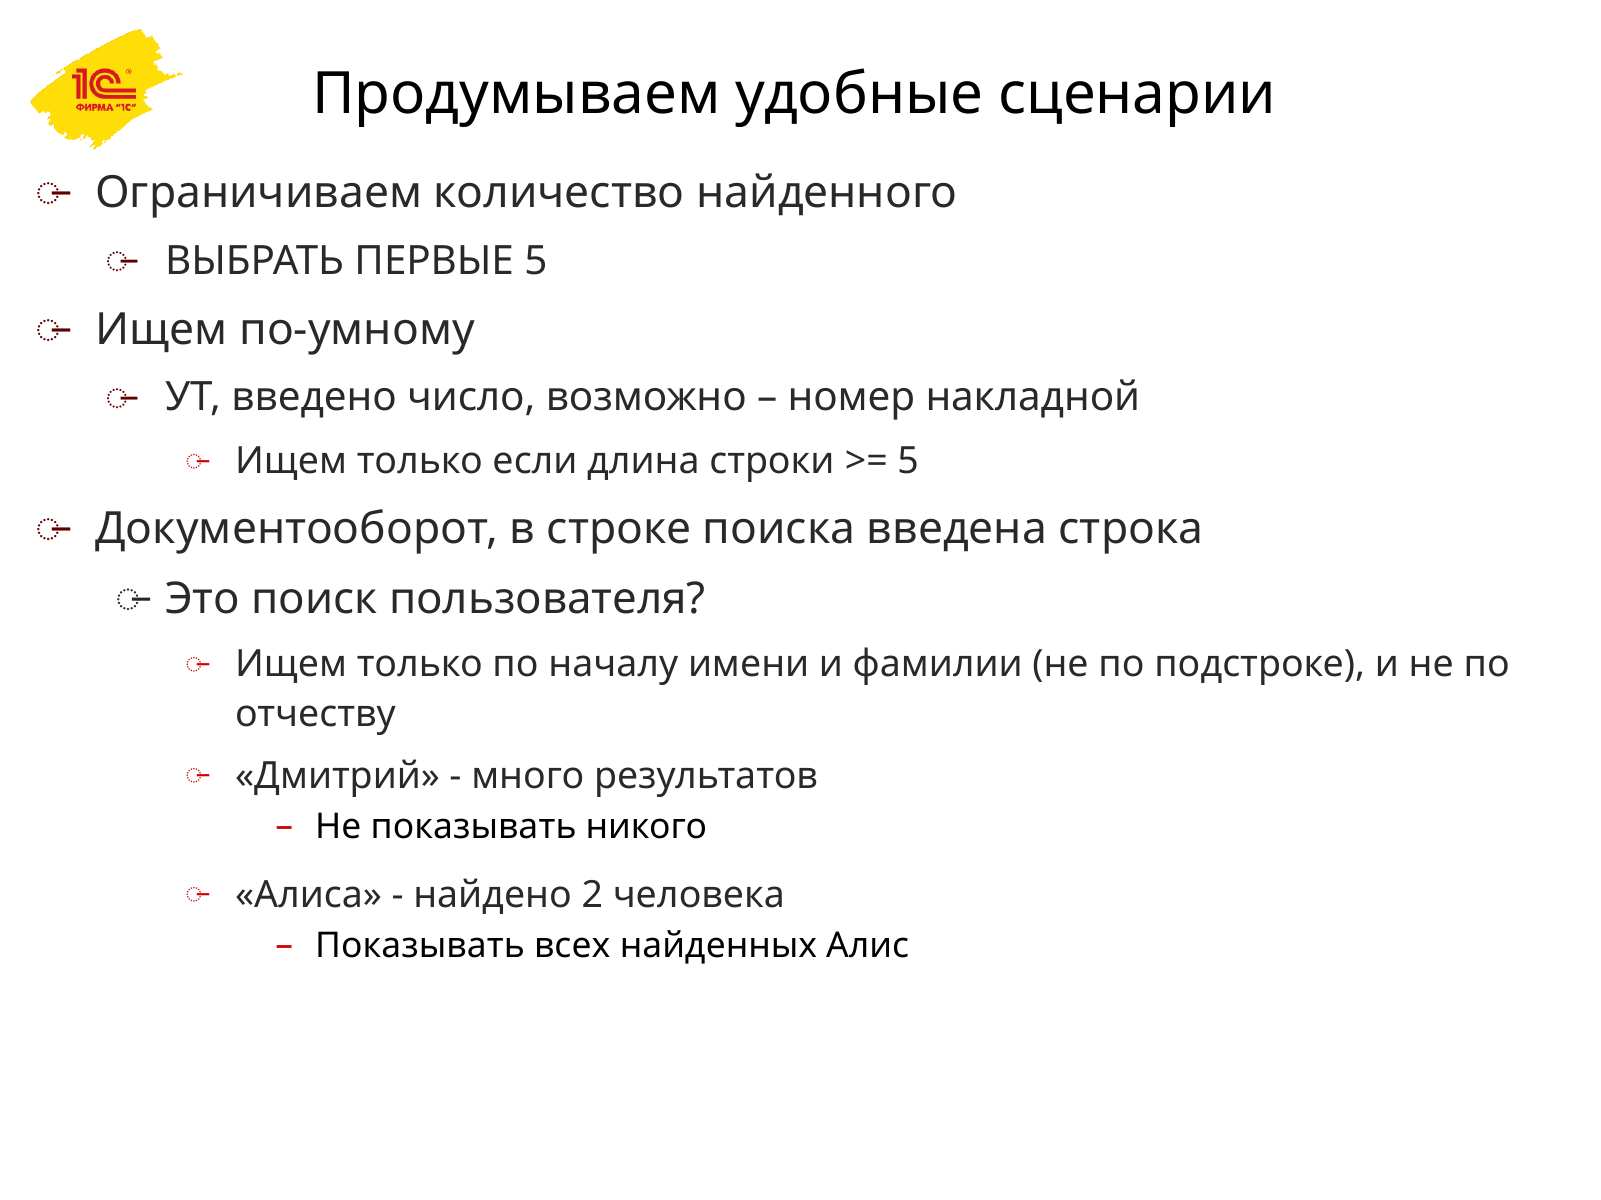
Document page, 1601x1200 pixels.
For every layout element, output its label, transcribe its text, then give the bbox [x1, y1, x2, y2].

title Продумываем удобные сценарии [296, 2, 1356, 150]
list Ограничиваем количество найденного ВЫБРАТЬ ПЕРВЫЕ 5 Ищем по-умному УТ, введено число, возможно – номер накладной Ищем только если длина строки >= 5 Документооборот, в строке поиска введена строка Это поиск пользователя? Ищем только по началу имени и фамилии (не по подстроке), и не по отчеству «Дмитрий» - много результатов Не показывать никого «Алиса» - найдено 2 человека Показывать всех найденных Алис [20, 150, 1601, 1193]
picture [25, 25, 186, 150]
